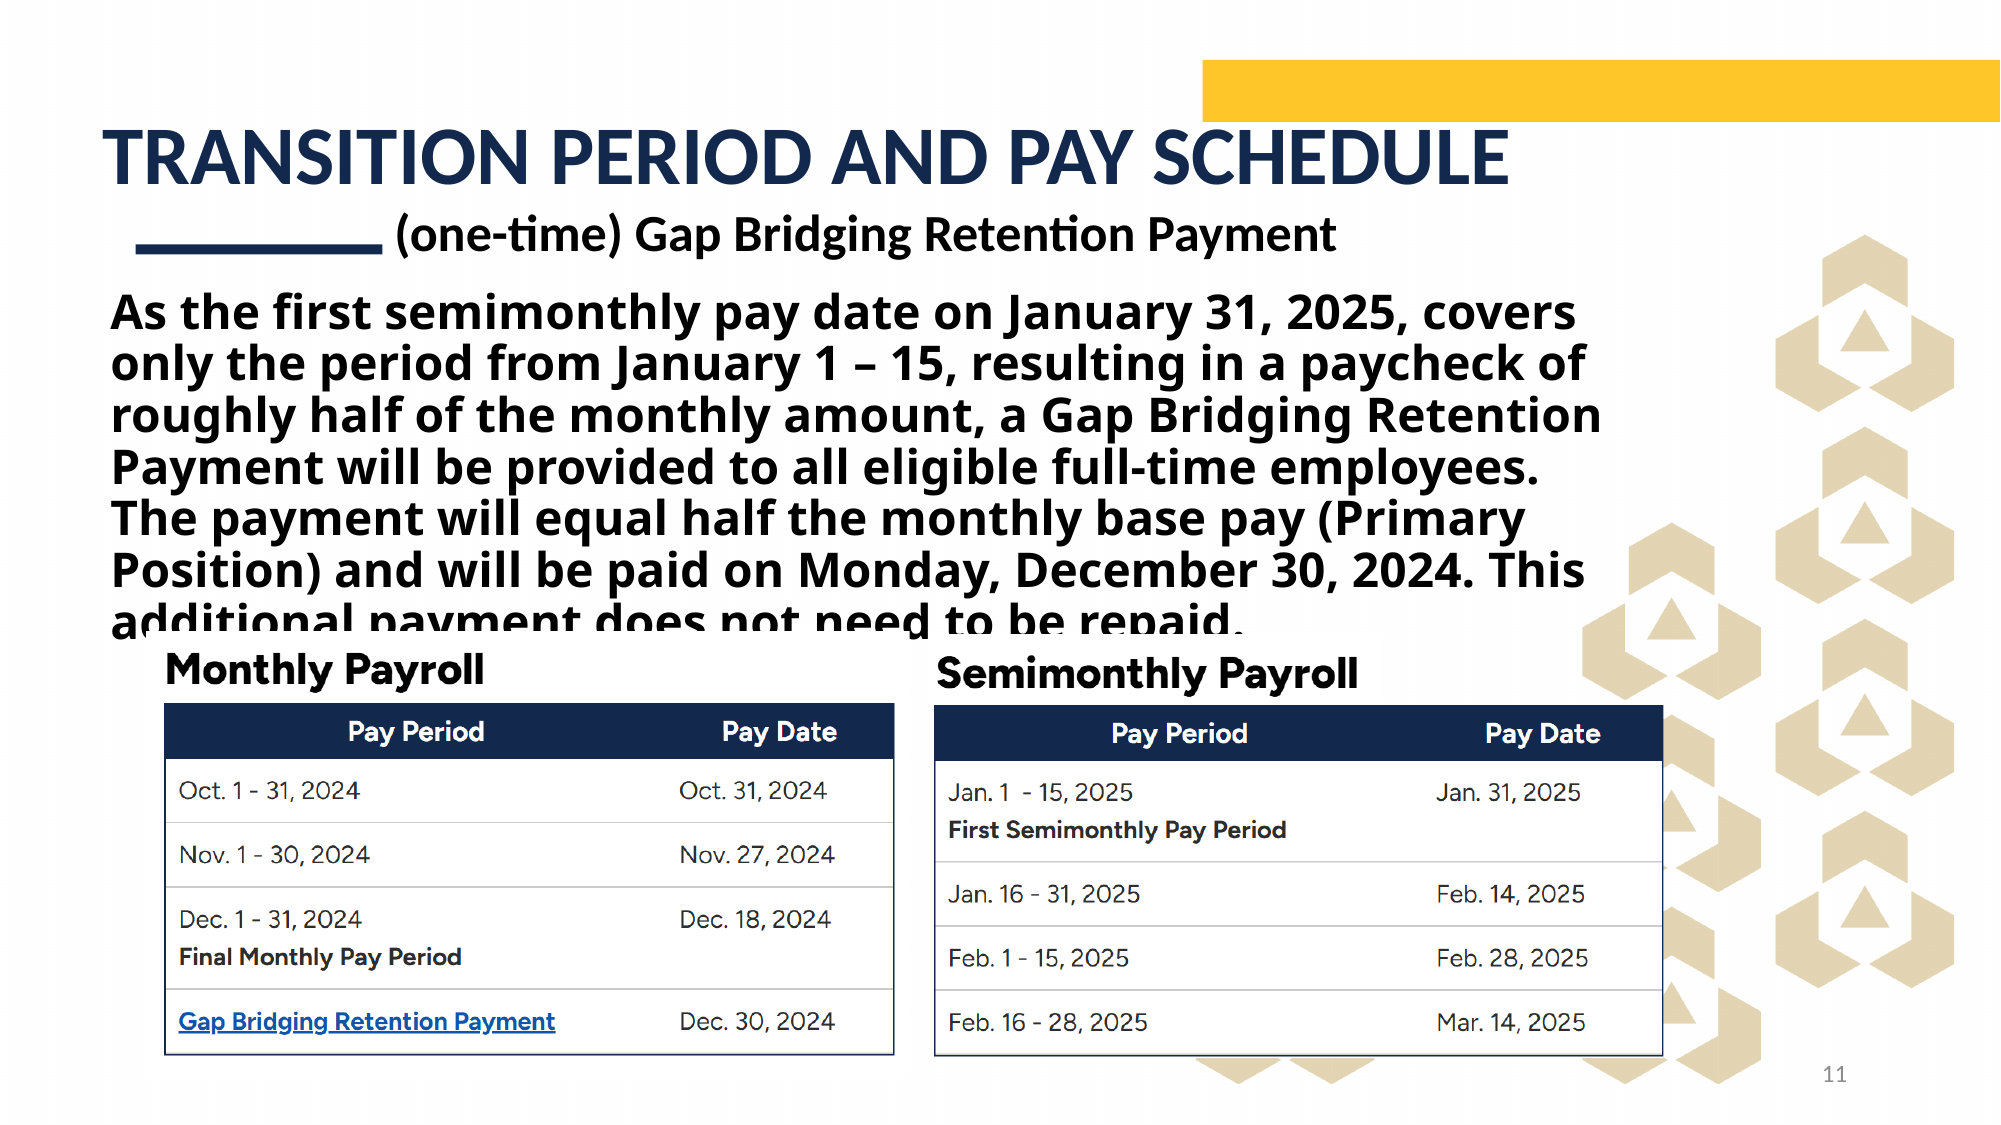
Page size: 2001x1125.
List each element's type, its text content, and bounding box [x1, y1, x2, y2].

slide_number 11 [1412, 1042, 1863, 1103]
picture [0, 0, 2001, 1125]
text_box TRANSITION PERIOD AND PAY SCHEDULE [87, 48, 1813, 266]
text_box (one-time) Gap Bridging Retention Payment As the first semimonthly pay date on January 31, 2025, covers only the period from January 1 – 15, resulting in a paycheck of roughly half of the monthly amount, a Gap Bridging Retention Payment will be provided to all eligible full-time employees. The payment will equal half the monthly base pay (Primary Position) and will be paid on Monday, December 30, 2024. This additional payment does not need to be repaid. [95, 228, 1638, 628]
text_box [1813, 59, 2000, 123]
